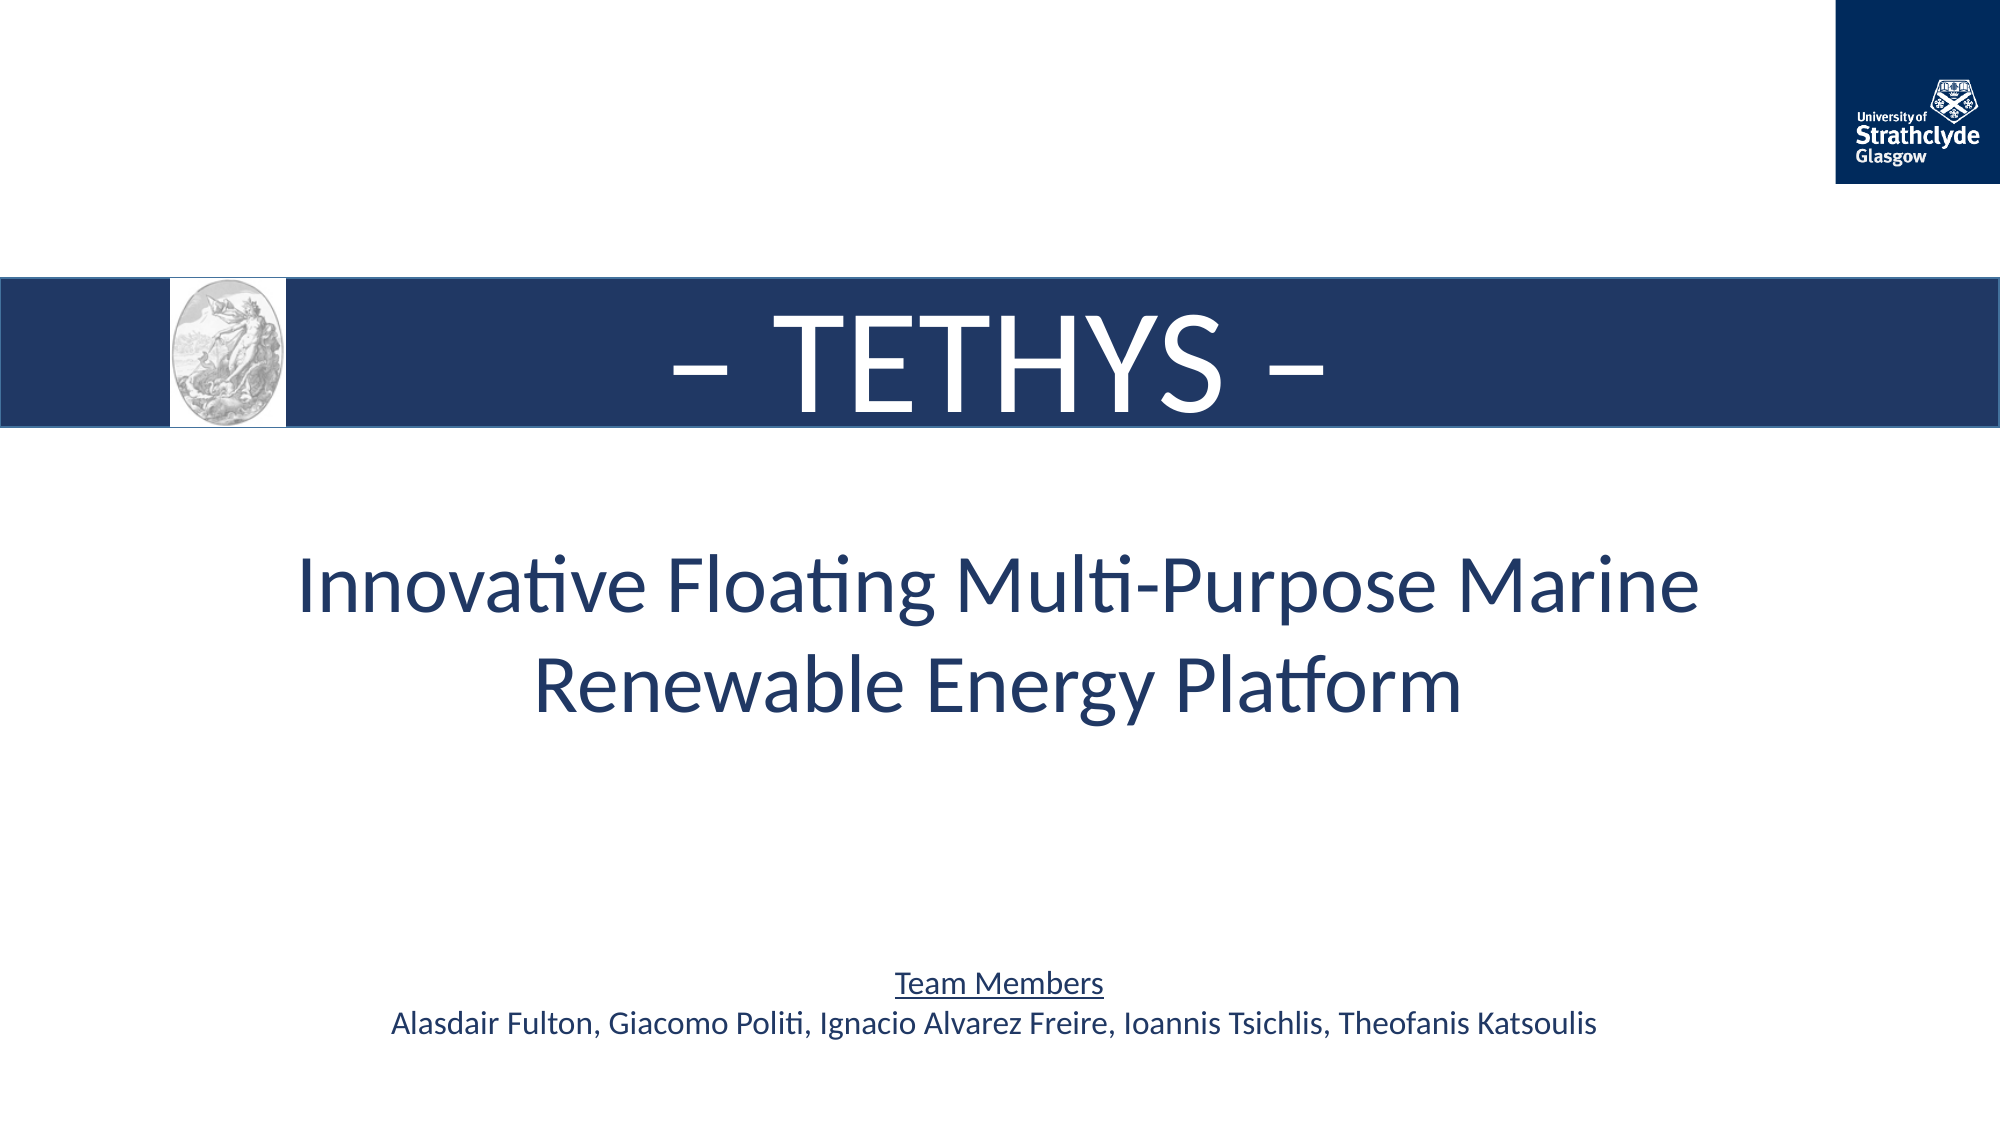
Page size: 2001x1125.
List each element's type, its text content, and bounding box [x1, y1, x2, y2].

text_box Team Members Alasdair Fulton, Giacomo Politi, Ignacio Alvarez Freire, Ioannis Tsichlis, Theofanis Katsoulis [376, 954, 1623, 1049]
picture [170, 278, 286, 427]
picture [1835, 0, 2000, 184]
text_box – TETHYS – [0, 277, 2000, 428]
text_box Innovative Floating Multi-Purpose Marine Renewable Energy Platform [201, 521, 1798, 737]
